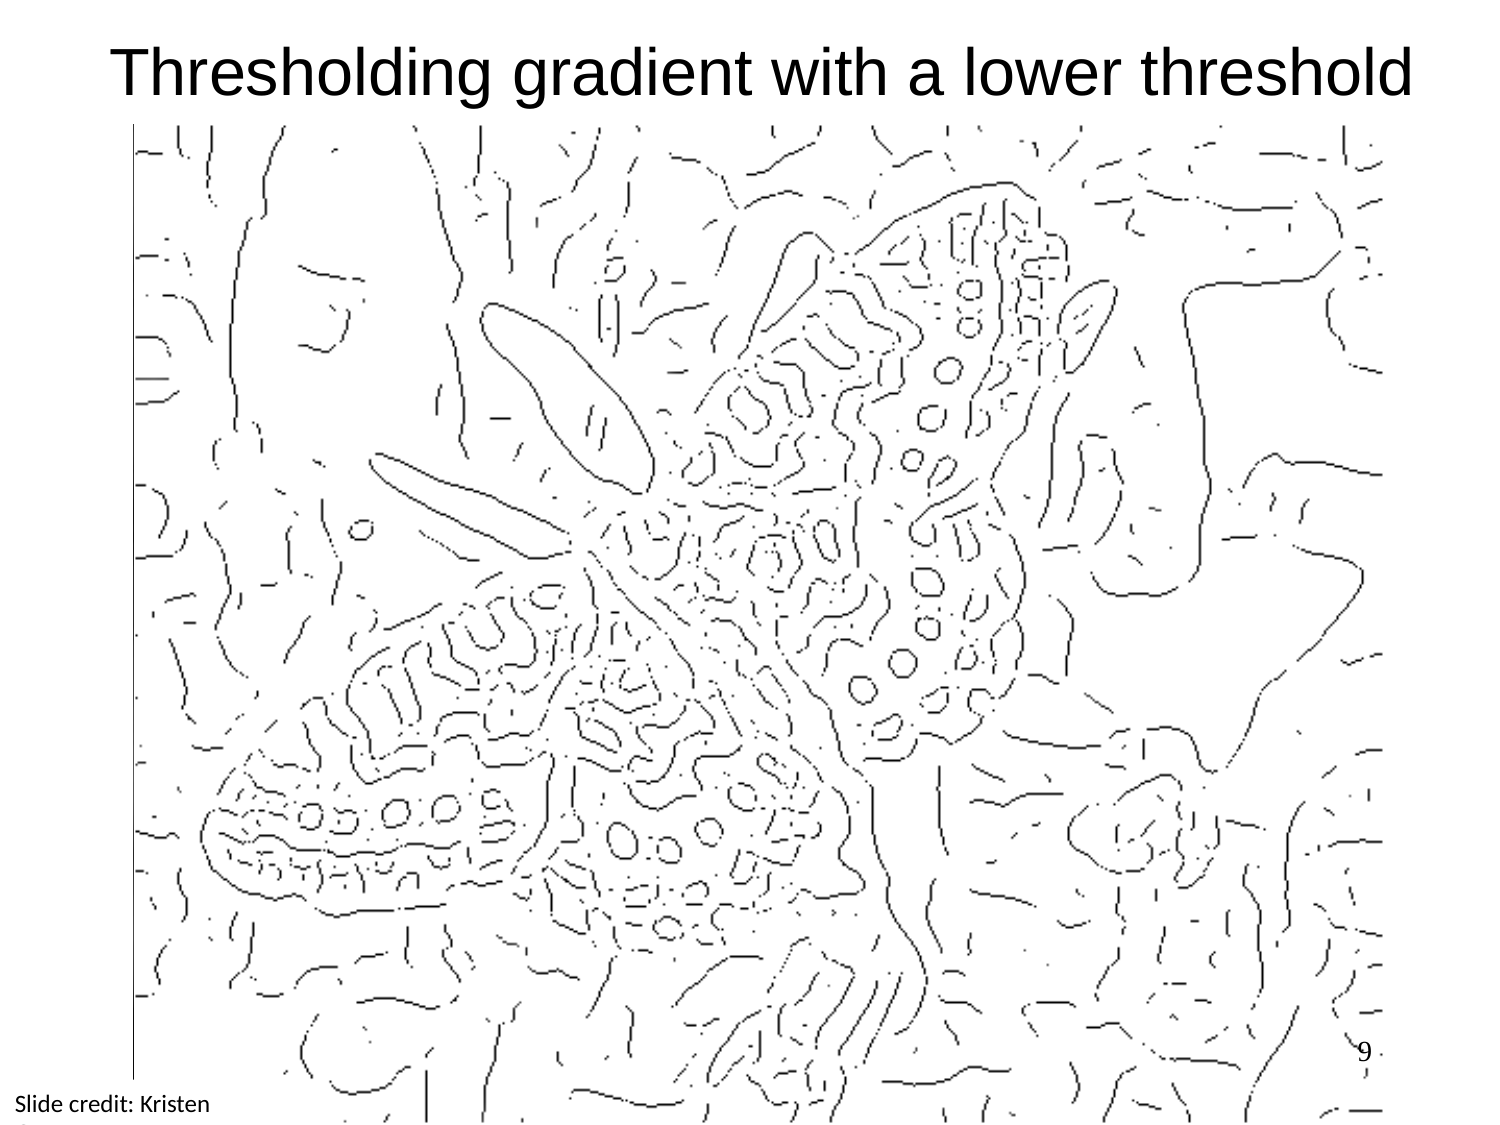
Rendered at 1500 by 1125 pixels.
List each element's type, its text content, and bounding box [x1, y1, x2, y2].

title Thresholding gradient with a lower threshold [25, 0, 1500, 138]
picture [132, 124, 1386, 1125]
text_box Slide credit: Kristen Grauman [0, 1079, 127, 1125]
